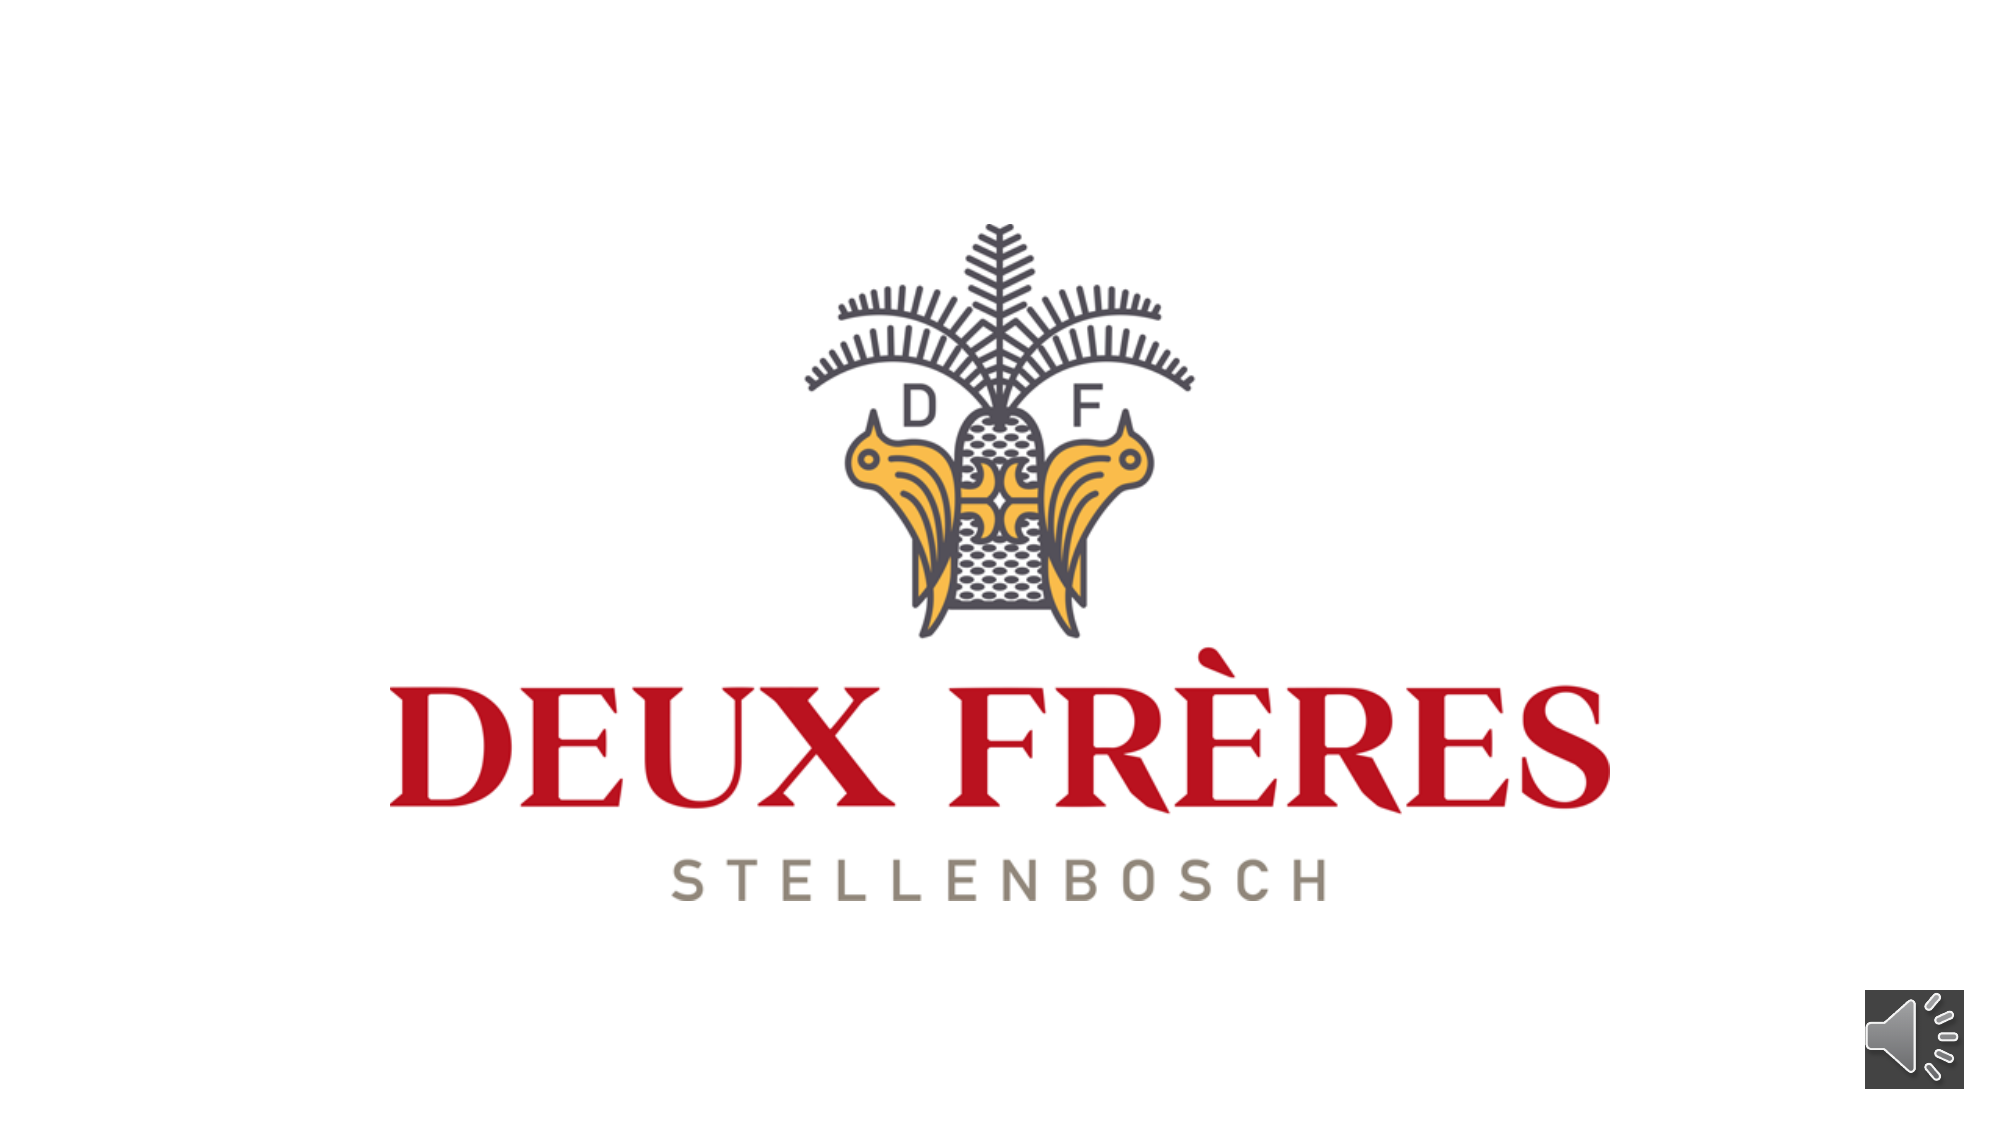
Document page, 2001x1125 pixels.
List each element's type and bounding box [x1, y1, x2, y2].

picture [1864, 989, 1965, 1090]
picture [390, 224, 1610, 901]
